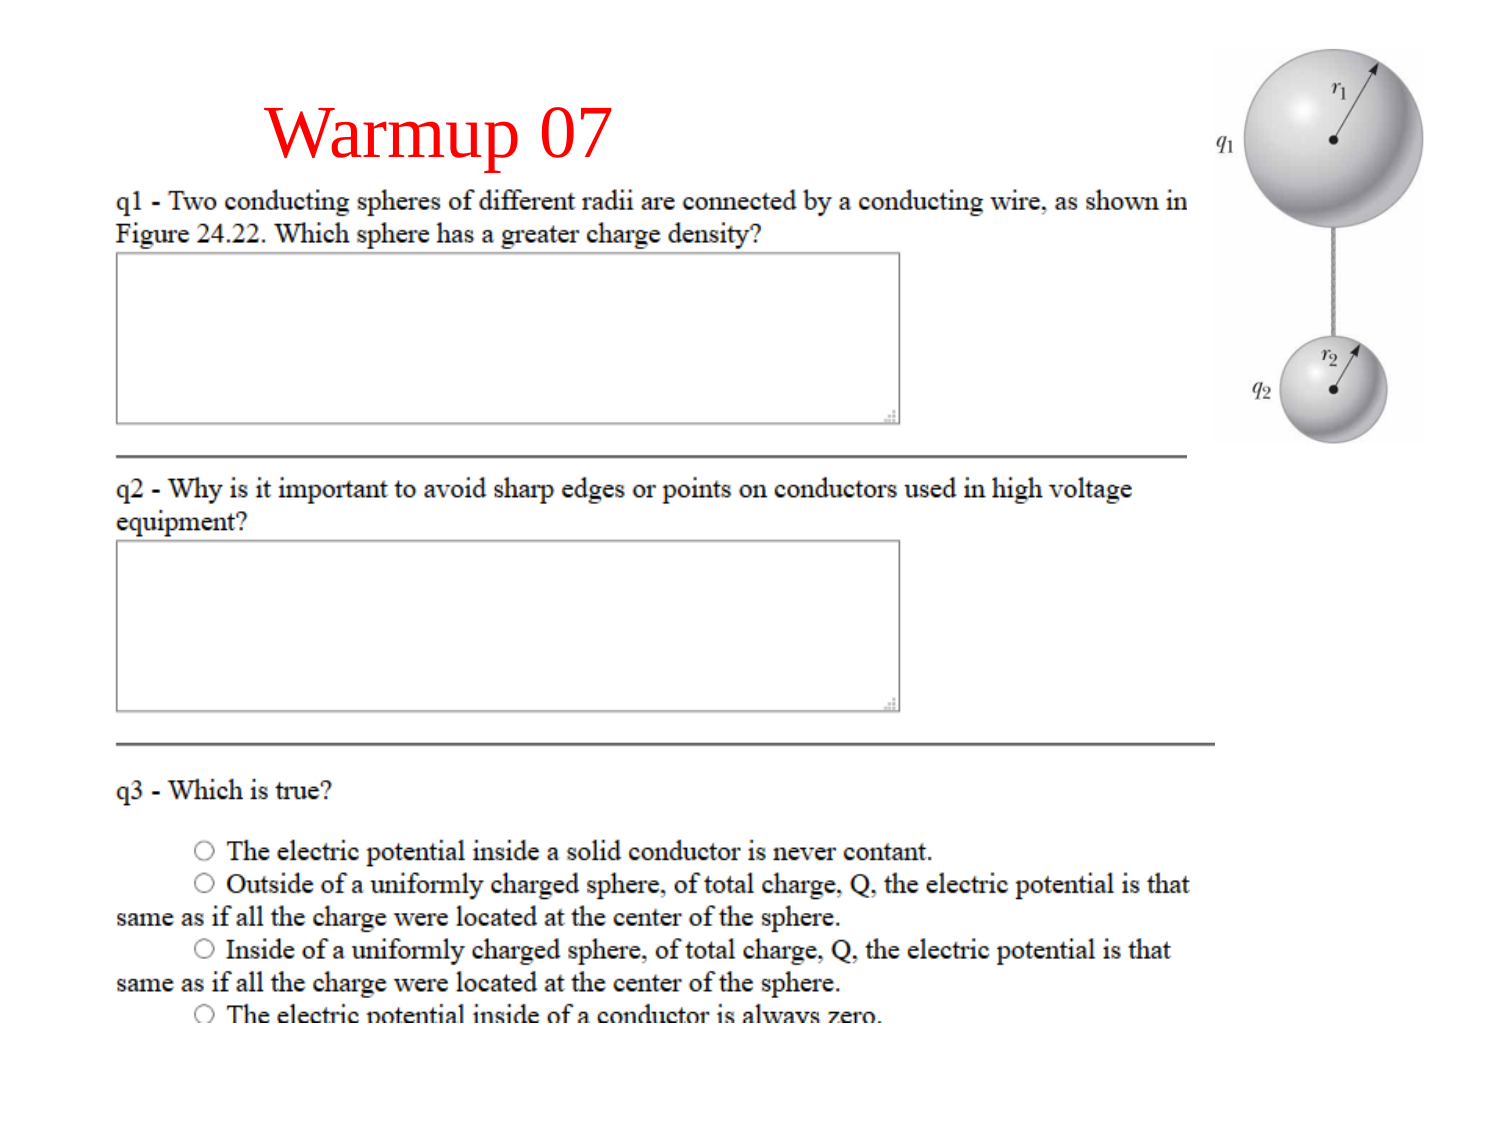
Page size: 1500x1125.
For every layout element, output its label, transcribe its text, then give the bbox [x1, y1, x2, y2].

text_box Warmup 07 [249, 74, 1075, 180]
picture [110, 37, 1444, 1024]
